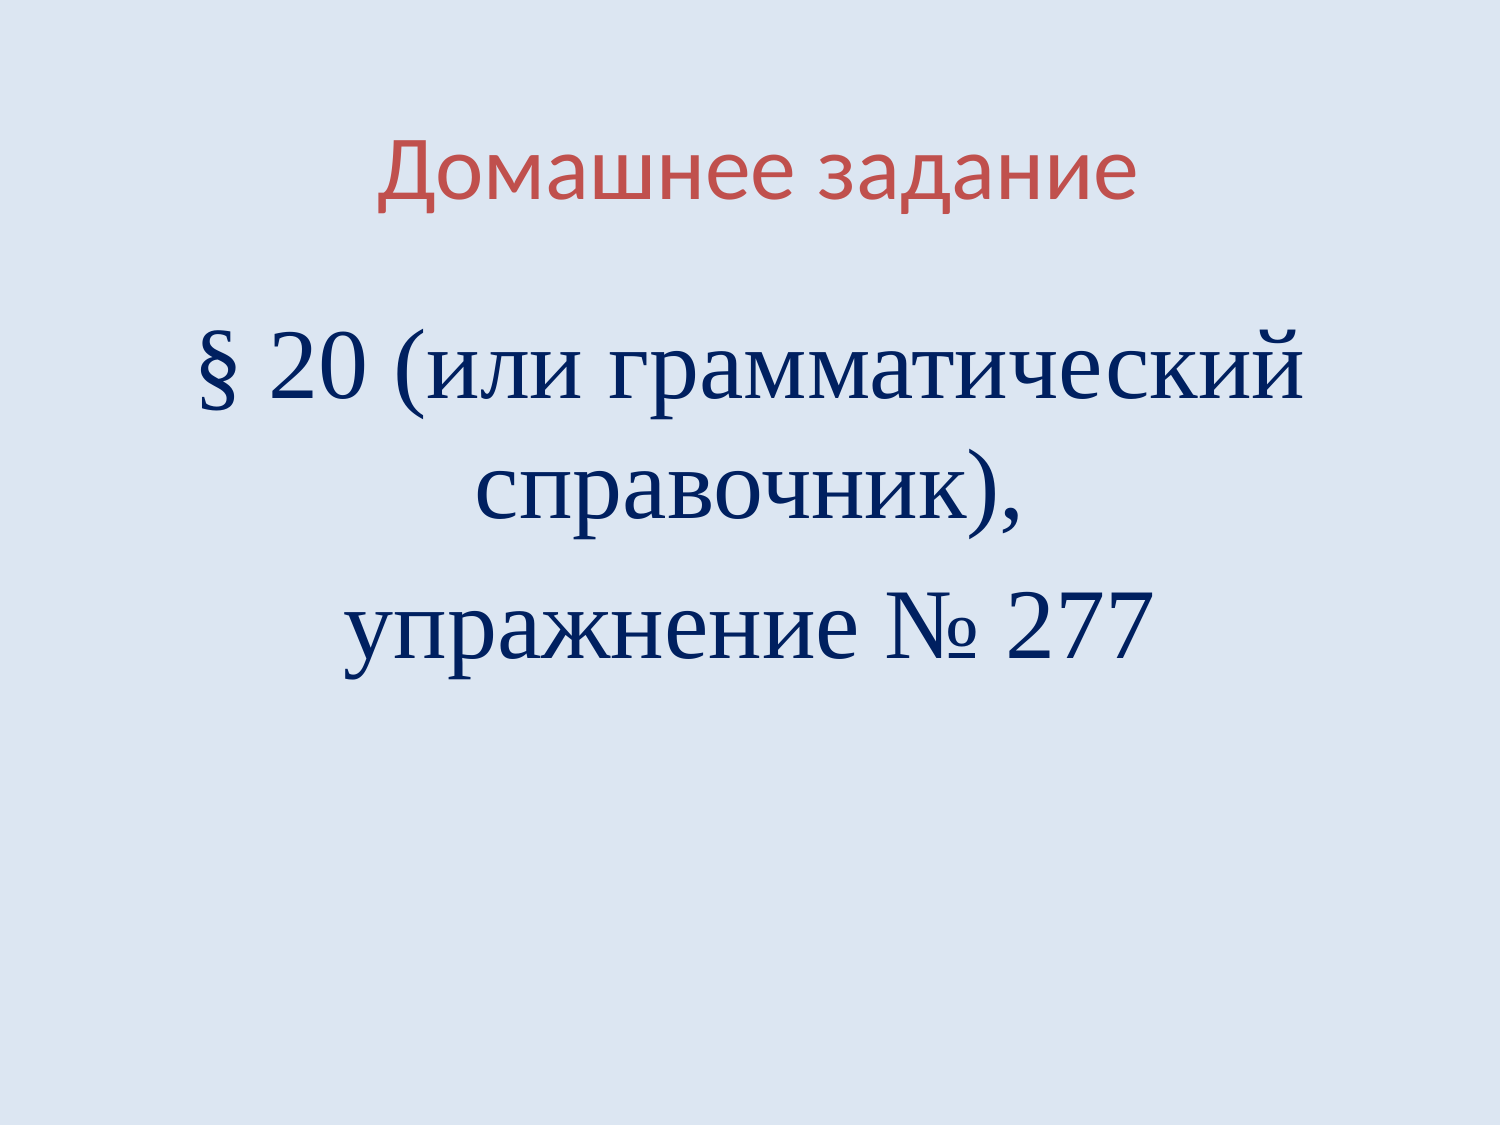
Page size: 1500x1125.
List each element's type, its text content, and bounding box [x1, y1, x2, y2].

title Домашнее задание [0, 0, 1500, 290]
subtitle § 20 (или грамматический справочник), упражнение № 277 [0, 290, 1500, 1125]
